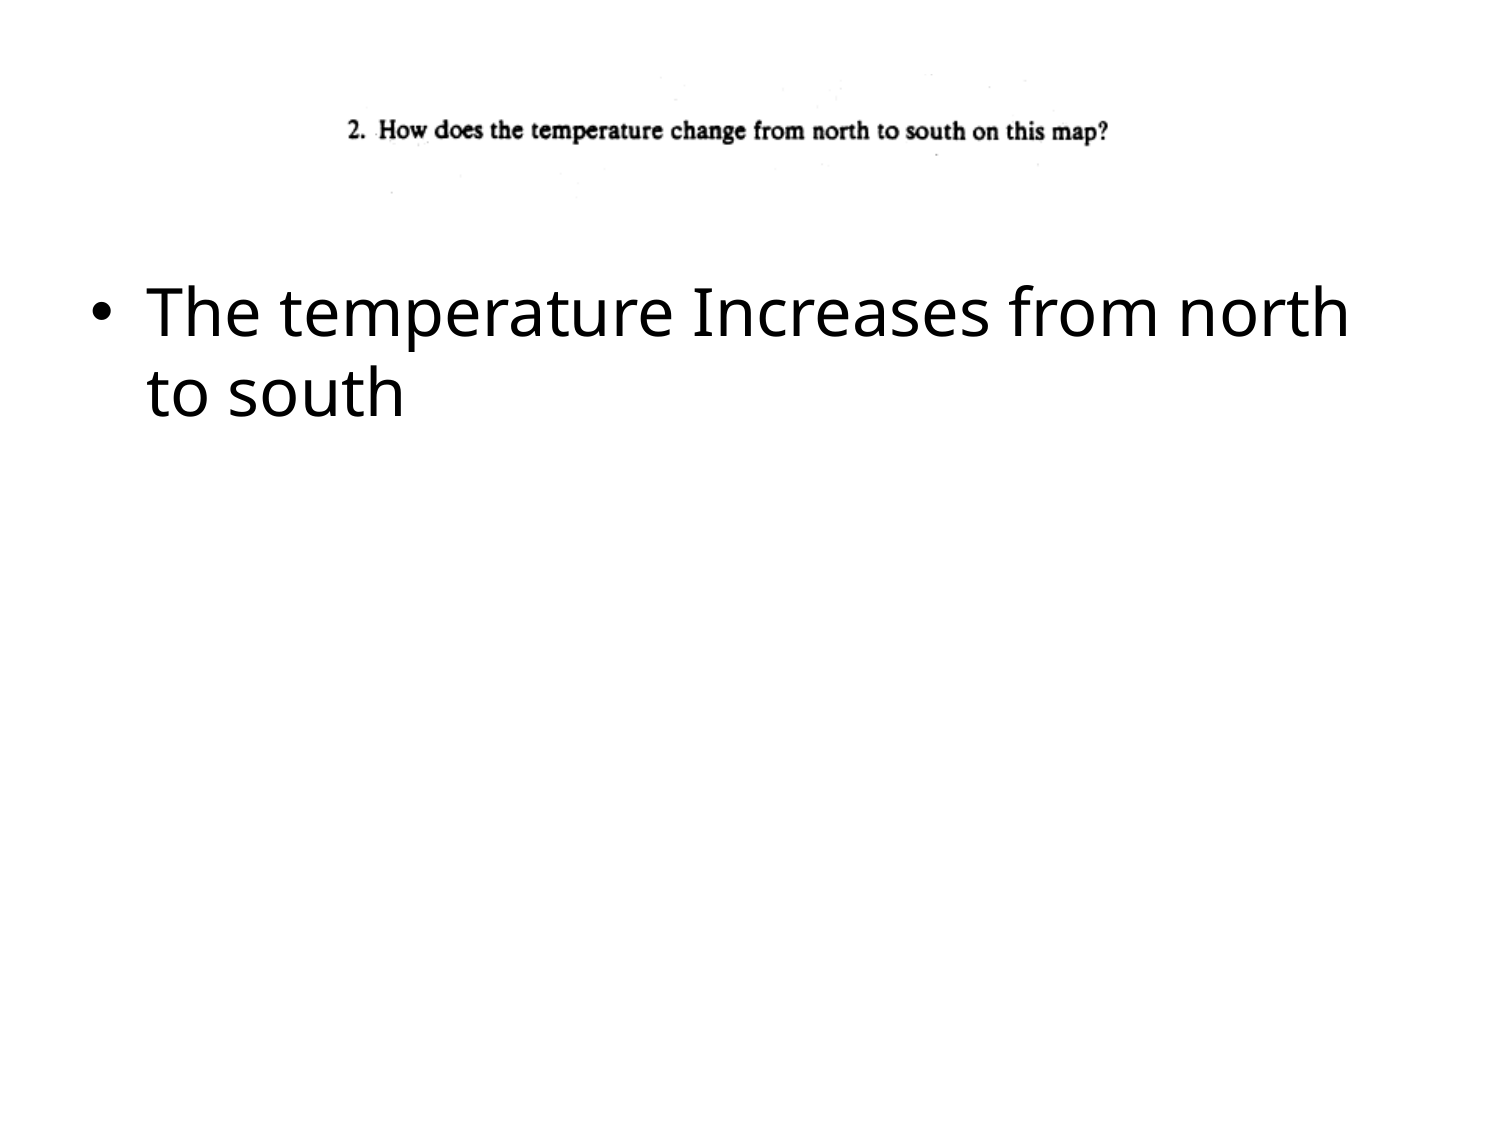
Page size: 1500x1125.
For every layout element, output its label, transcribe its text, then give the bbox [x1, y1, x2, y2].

list The temperature Increases from north to south [75, 262, 1425, 1005]
picture [324, 74, 1148, 201]
